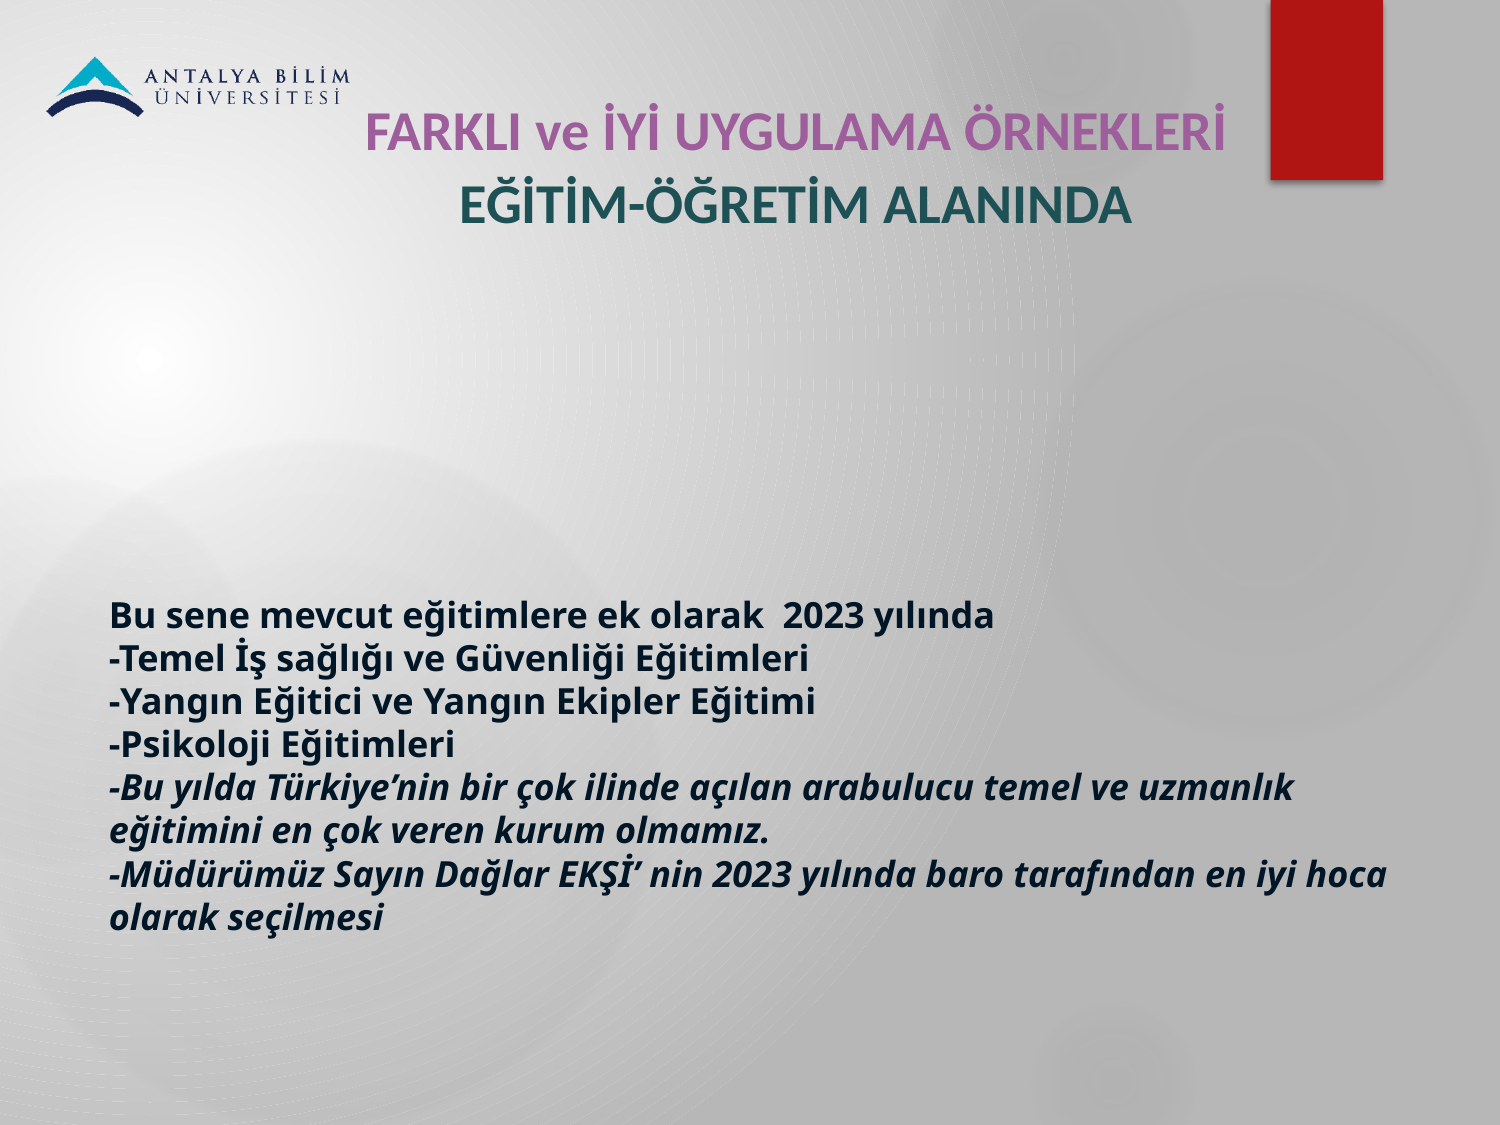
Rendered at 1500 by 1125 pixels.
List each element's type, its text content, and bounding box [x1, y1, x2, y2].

text_box FARKLI ve İYİ UYGULAMA ÖRNEKLERİ EĞİTİM-ÖĞRETİM ALANINDA [335, 87, 1257, 219]
picture [46, 54, 351, 120]
text_box Bu sene mevcut eğitimlere ek olarak 2023 yılında -Temel İş sağlığı ve Güvenliği Eğitimleri -Yangın Eğitici ve Yangın Ekipler Eğitimi -Psikoloji Eğitimleri -Bu yılda Türkiye’nin bir çok ilinde açılan arabulucu temel ve uzmanlık eğitimini en çok veren kurum olmamız. -Müdürümüz Sayın Dağlar EKŞİ’ nin 2023 yılında baro tarafından en iyi hoca olarak seçilmesi [93, 219, 1453, 964]
